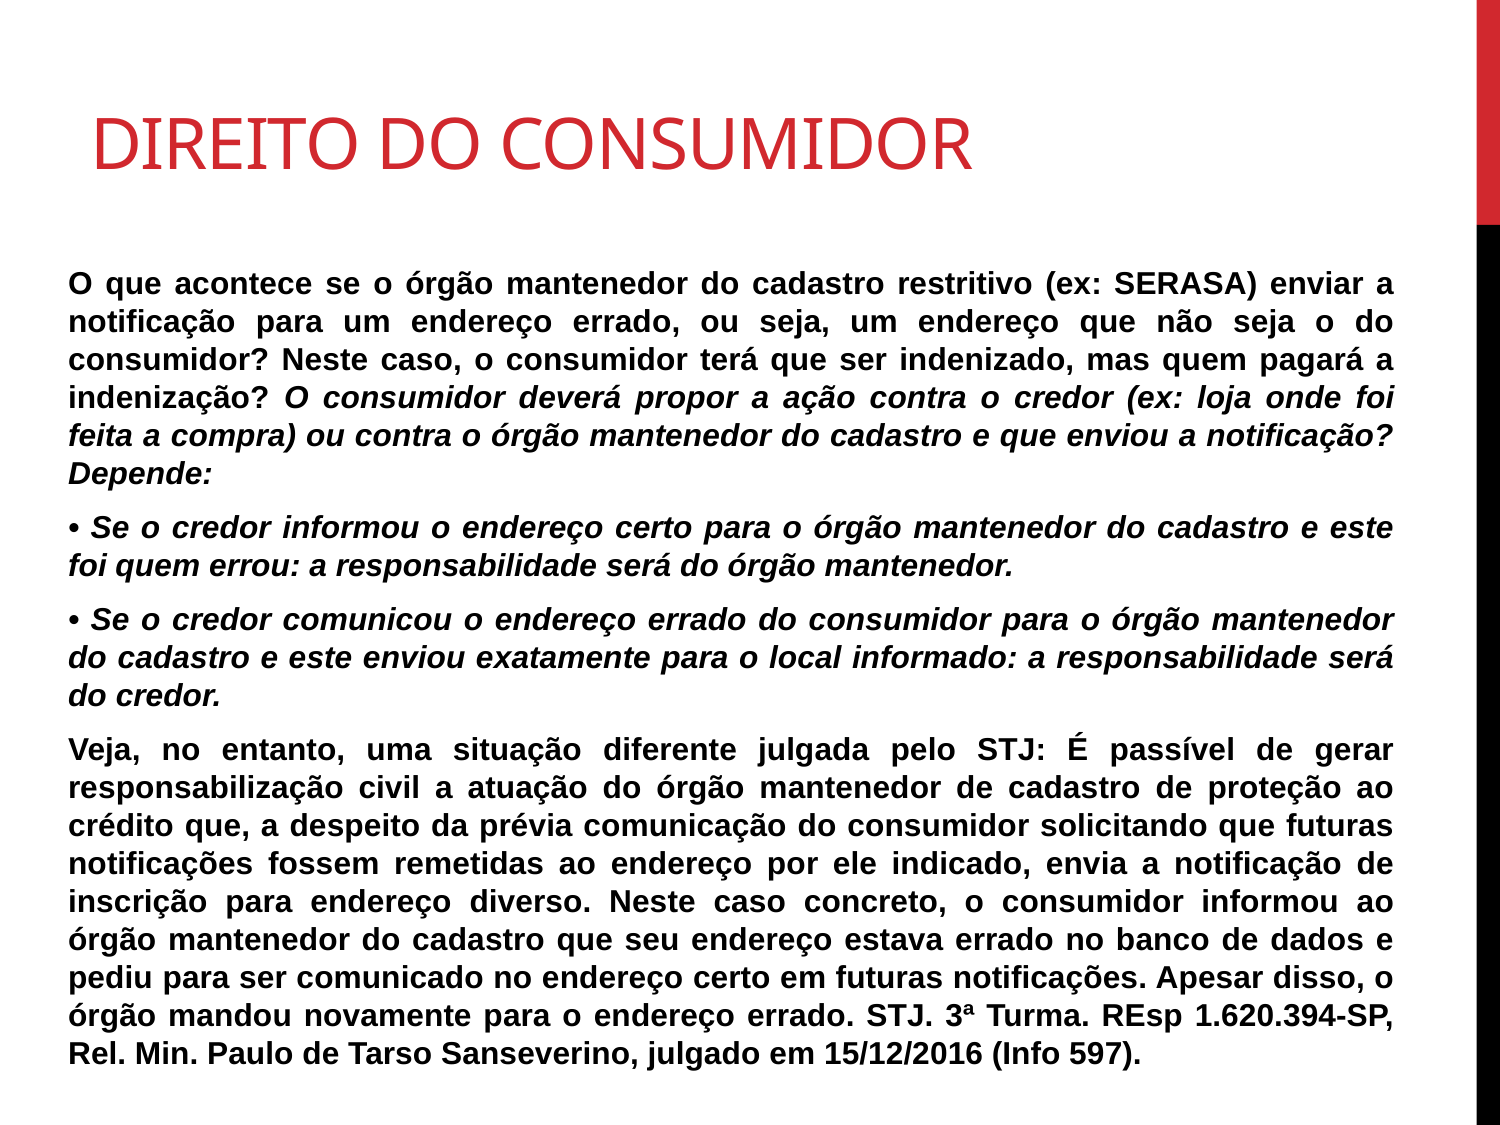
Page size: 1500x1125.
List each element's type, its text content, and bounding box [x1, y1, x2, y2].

title Direito do consumidor [75, 90, 1400, 191]
list O que acontece se o órgão mantenedor do cadastro restritivo (ex: SERASA) enviar a notificação para um endereço errado, ou seja, um endereço que não seja o do consumidor? Neste caso, o consumidor terá que ser indenizado, mas quem pagará a indenização? O consumidor deverá propor a ação contra o credor (ex: loja onde foi feita a compra) ou contra o órgão mantenedor do cadastro e que enviou a notificação? Depende: • Se o credor informou o endereço certo para o órgão mantenedor do cadastro e este foi quem errou: a responsabilidade será do órgão mantenedor. • Se o credor comunicou o endereço errado do consumidor para o órgão mantenedor do cadastro e este enviou exatamente para o local informado: a responsabilidade será do credor. Veja, no entanto, uma situação diferente julgada pelo STJ: É passível de gerar responsabilização civil a atuação do órgão mantenedor de cadastro de proteção ao crédito que, a despeito da prévia comunicação do consumidor solicitando que futuras notificações fossem remetidas ao endereço por ele indicado, envia a notificação de inscrição para endereço diverso. Neste caso concreto, o consumidor informou ao órgão mantenedor do cadastro que seu endereço estava errado no banco de dados e pediu para ser comunicado no endereço certo em futuras notificações. Apesar disso, o órgão mandou novamente para o endereço errado. STJ. 3ª Turma. REsp 1.620.394-SP, Rel. Min. Paulo de Tarso Sanseverino, julgado em 15/12/2016 (Info 597). [53, 255, 1412, 1083]
